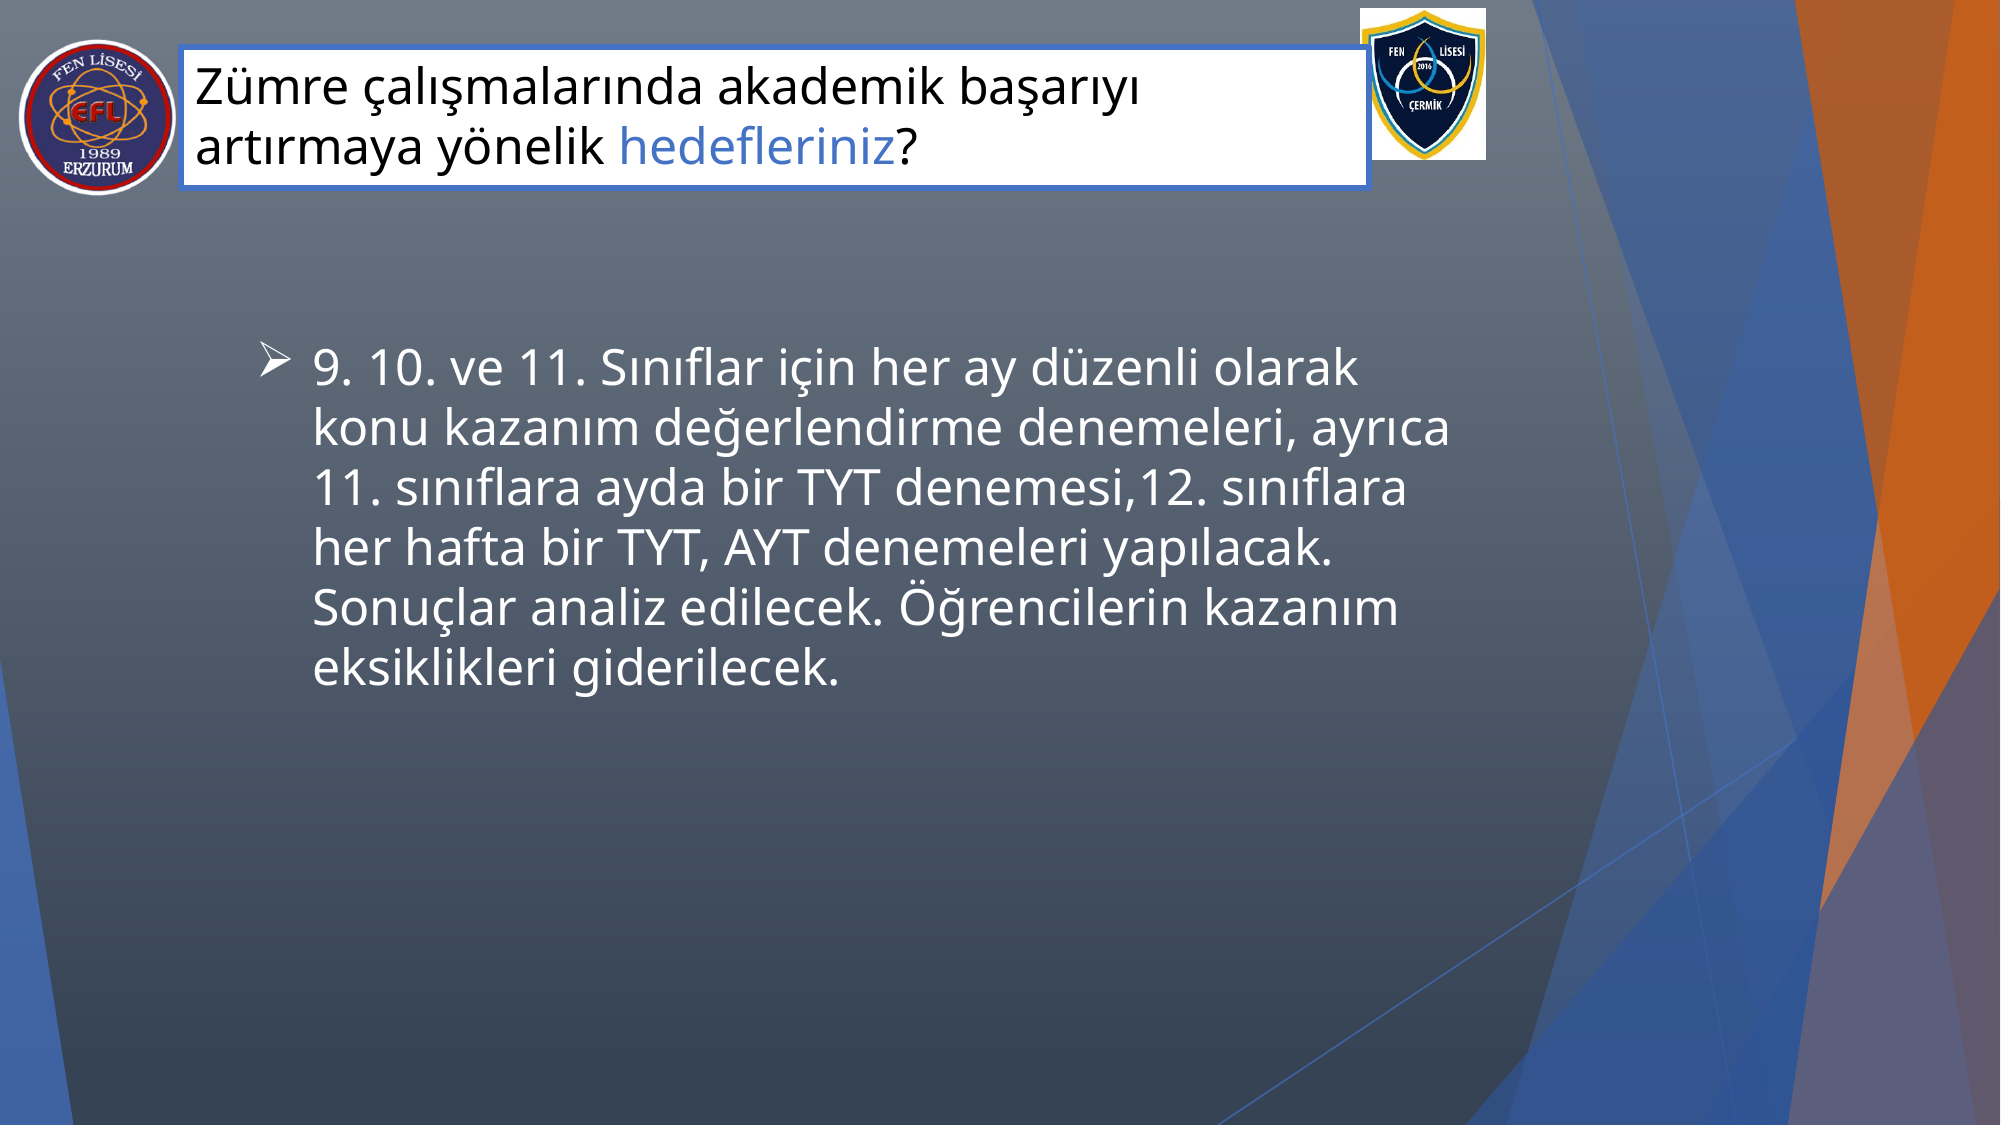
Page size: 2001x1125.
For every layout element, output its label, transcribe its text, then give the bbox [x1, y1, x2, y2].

text_box 9. 10. ve 11. Sınıflar için her ay düzenli olarak konu kazanım değerlendirme denemeleri, ayrıca 11. sınıflara ayda bir TYT denemesi,12. sınıflara her hafta bir TYT, AYT denemeleri yapılacak. Sonuçlar analiz edilecek. Öğrencilerin kazanım eksiklikleri giderilecek. [241, 328, 1500, 703]
picture [15, 37, 182, 198]
picture [1360, 8, 1487, 161]
title Zümre çalışmalarında akademik başarıyı artırmaya yönelik hedefleriniz? [182, 45, 1371, 190]
